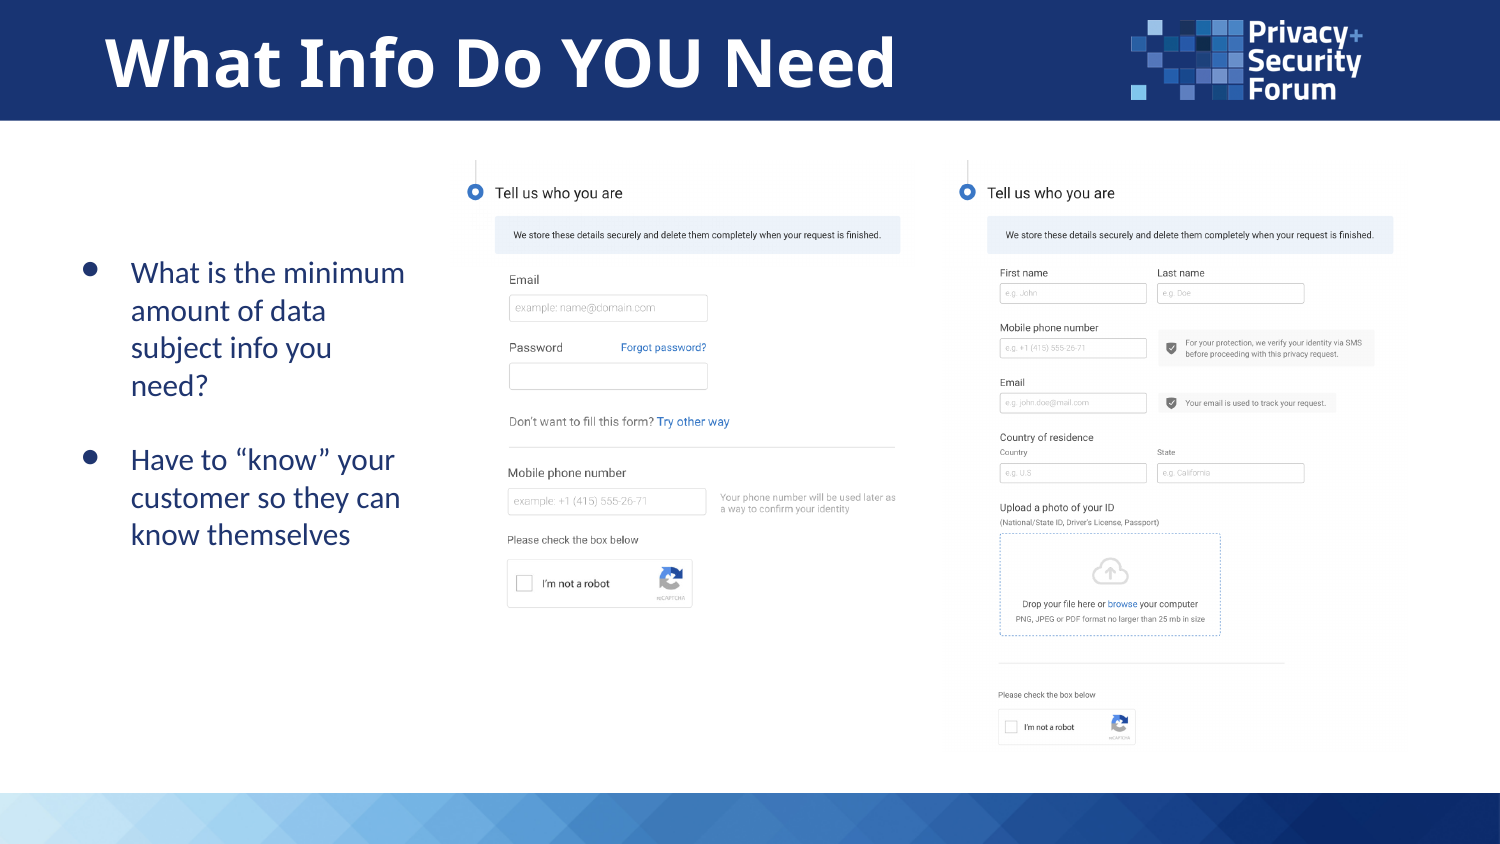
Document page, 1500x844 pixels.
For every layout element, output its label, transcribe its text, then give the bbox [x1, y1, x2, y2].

title What Info Do YOU Need [0, 0, 1500, 121]
picture [942, 160, 1408, 752]
text_box What is the minimum amount of data subject info you need? Have to “know” your customer so they can know themselves [40, 244, 422, 672]
picture [449, 160, 915, 622]
picture [0, 793, 1500, 844]
picture [1130, 20, 1364, 101]
